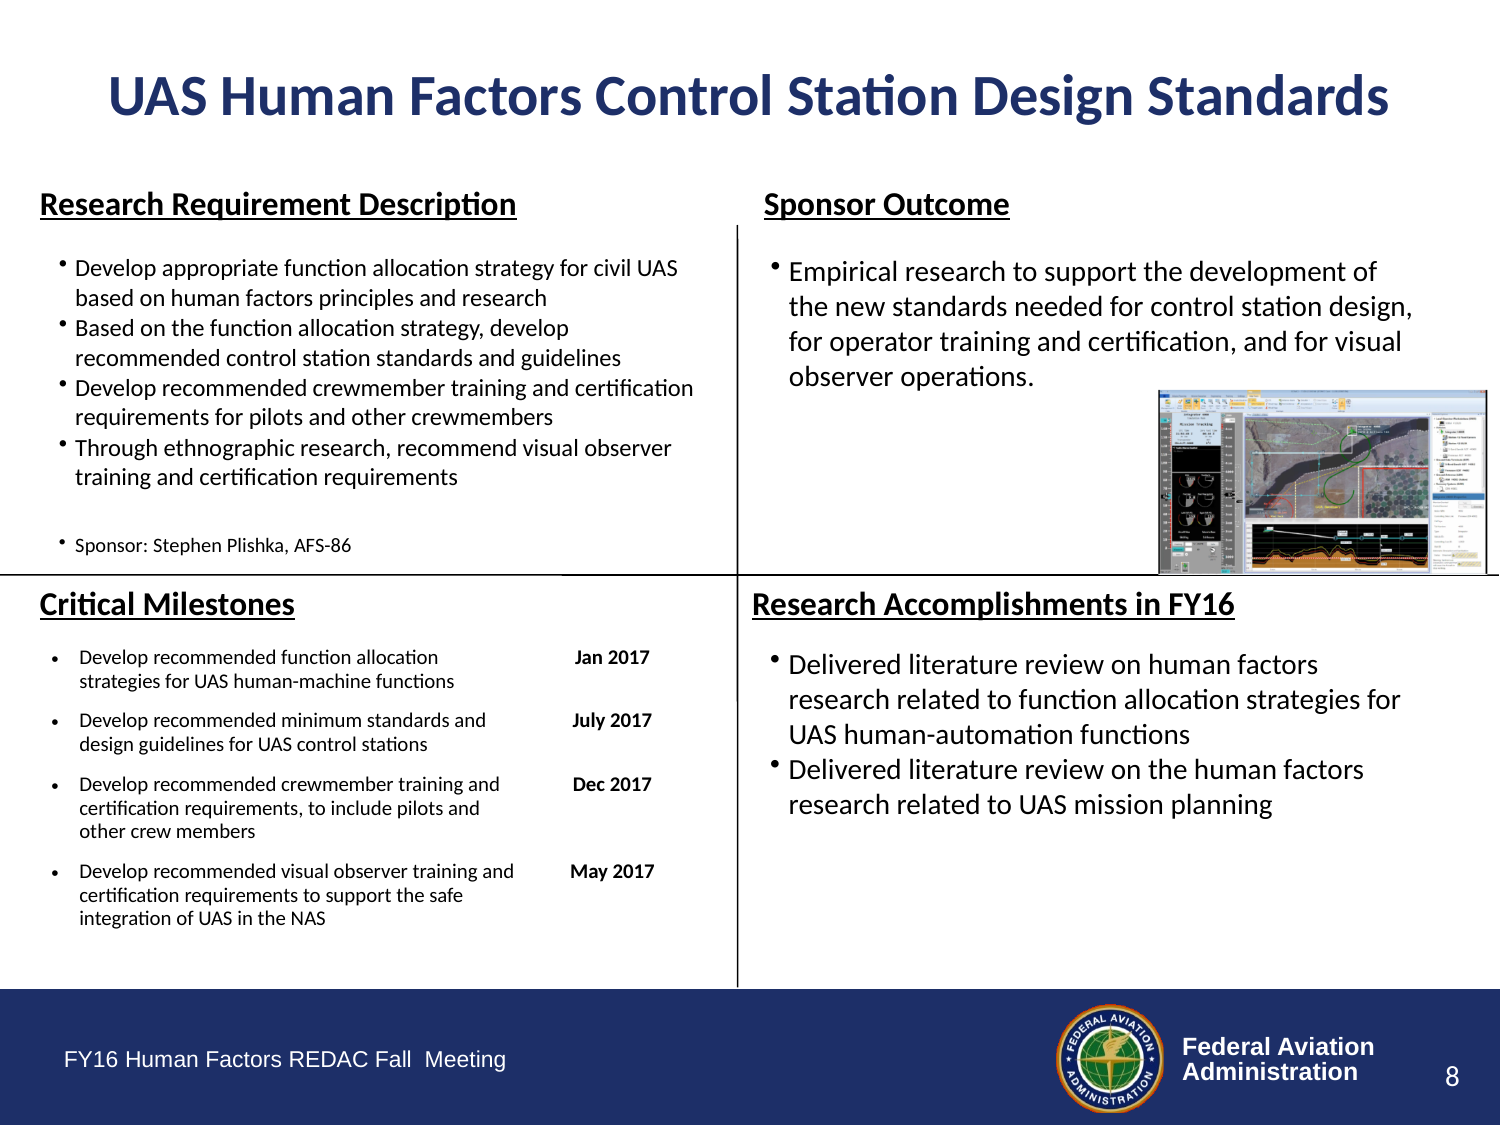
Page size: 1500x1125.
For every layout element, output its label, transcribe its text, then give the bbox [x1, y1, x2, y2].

picture [1055, 1004, 1164, 1113]
table_cell Dec 2017 [525, 765, 700, 852]
list Delivered literature review on human factors research related to function allocation strategies for UAS human-automation functions Delivered literature review on the human factors research related to UAS mission planning [755, 637, 1431, 968]
table_cell May 2017 [525, 852, 700, 939]
text_box FY16 Human Factors REDAC Fall Meeting [48, 1037, 522, 1080]
list Develop appropriate function allocation strategy for civil UAS based on human factors principles and research Based on the function allocation strategy, develop recommended control station standards and guidelines Develop recommended crewmember training and certification requirements for pilots and other crewmembers Through ethnographic research, recommend visual observer training and certification requirements Sponsor: Stephen Plishka, AFS-86 [43, 244, 719, 575]
slide_number 8 [1125, 1050, 1475, 1104]
table_header Jan 2017 [525, 638, 700, 701]
table_cell Develop recommended visual observer training and certification requirements to support the safe integration of UAS in the NAS [44, 852, 525, 939]
picture [1158, 389, 1488, 576]
list Empirical research to support the development of the new standards needed for control station design, for operator training and certification, and for visual observer operations. [755, 244, 1431, 575]
table_cell Develop recommended crewmember training and certification requirements, to include pilots and other crew members [44, 765, 525, 852]
table_cell July 2017 [525, 701, 700, 765]
table_header Develop recommended function allocation strategies for UAS human-machine functions [44, 638, 525, 701]
title UAS Human Factors Control Station Design Standards [54, 23, 1444, 162]
table_cell Develop recommended minimum standards and design guidelines for UAS control stations [44, 701, 525, 765]
